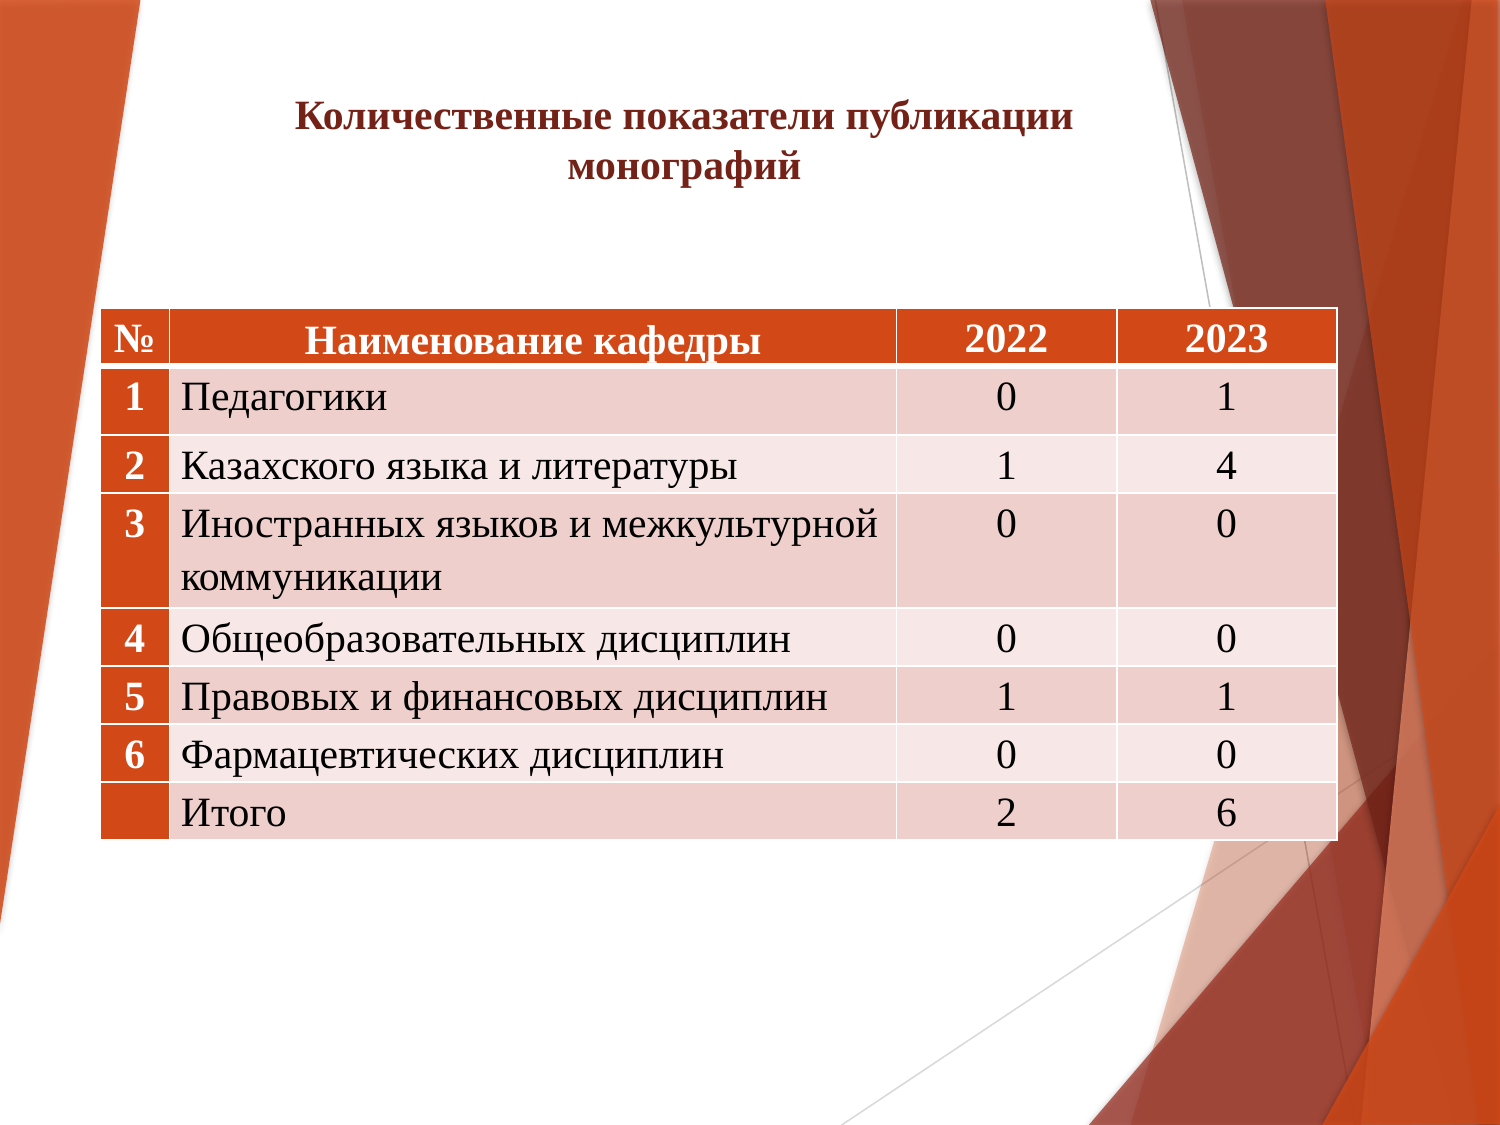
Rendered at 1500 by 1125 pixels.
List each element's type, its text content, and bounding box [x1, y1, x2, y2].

table_cell Педагогики [170, 369, 896, 434]
table_cell Правовых и финансовых дисциплин [170, 667, 896, 723]
table_cell 6 [101, 725, 169, 781]
table_cell 3 [101, 494, 169, 607]
table_cell 2 [897, 783, 1116, 839]
table_cell Общеобразовательных дисциплин [170, 609, 896, 665]
table_header Наименование кафедры [170, 309, 896, 363]
table_cell 0 [897, 494, 1116, 607]
table_cell 0 [1118, 725, 1336, 781]
table_cell 2 [101, 436, 169, 492]
table_cell 1 [101, 369, 169, 434]
table_cell Иностранных языков и межкультурной коммуникации [170, 494, 896, 607]
table_header 2022 [897, 309, 1116, 363]
table_cell Итого [170, 783, 896, 839]
table_header 2023 [1118, 309, 1336, 363]
table_cell Фармацевтических дисциплин [170, 725, 896, 781]
table_cell [101, 783, 169, 839]
table_cell 0 [1118, 609, 1336, 665]
table_cell 0 [897, 609, 1116, 665]
table_cell 0 [1118, 494, 1336, 607]
text_box Количественные показатели публикации монографий [197, 80, 1171, 196]
table_cell 1 [1118, 667, 1336, 723]
table_cell 6 [1118, 783, 1336, 839]
table_cell 1 [897, 667, 1116, 723]
table_cell 5 [101, 667, 169, 723]
table_cell 4 [1118, 436, 1336, 492]
table_cell 0 [897, 369, 1116, 434]
table_cell Казахского языка и литературы [170, 436, 896, 492]
table_header № [101, 309, 169, 363]
table_cell 1 [897, 436, 1116, 492]
table_cell 0 [897, 725, 1116, 781]
table_cell 4 [101, 609, 169, 665]
table_cell 1 [1118, 369, 1336, 434]
